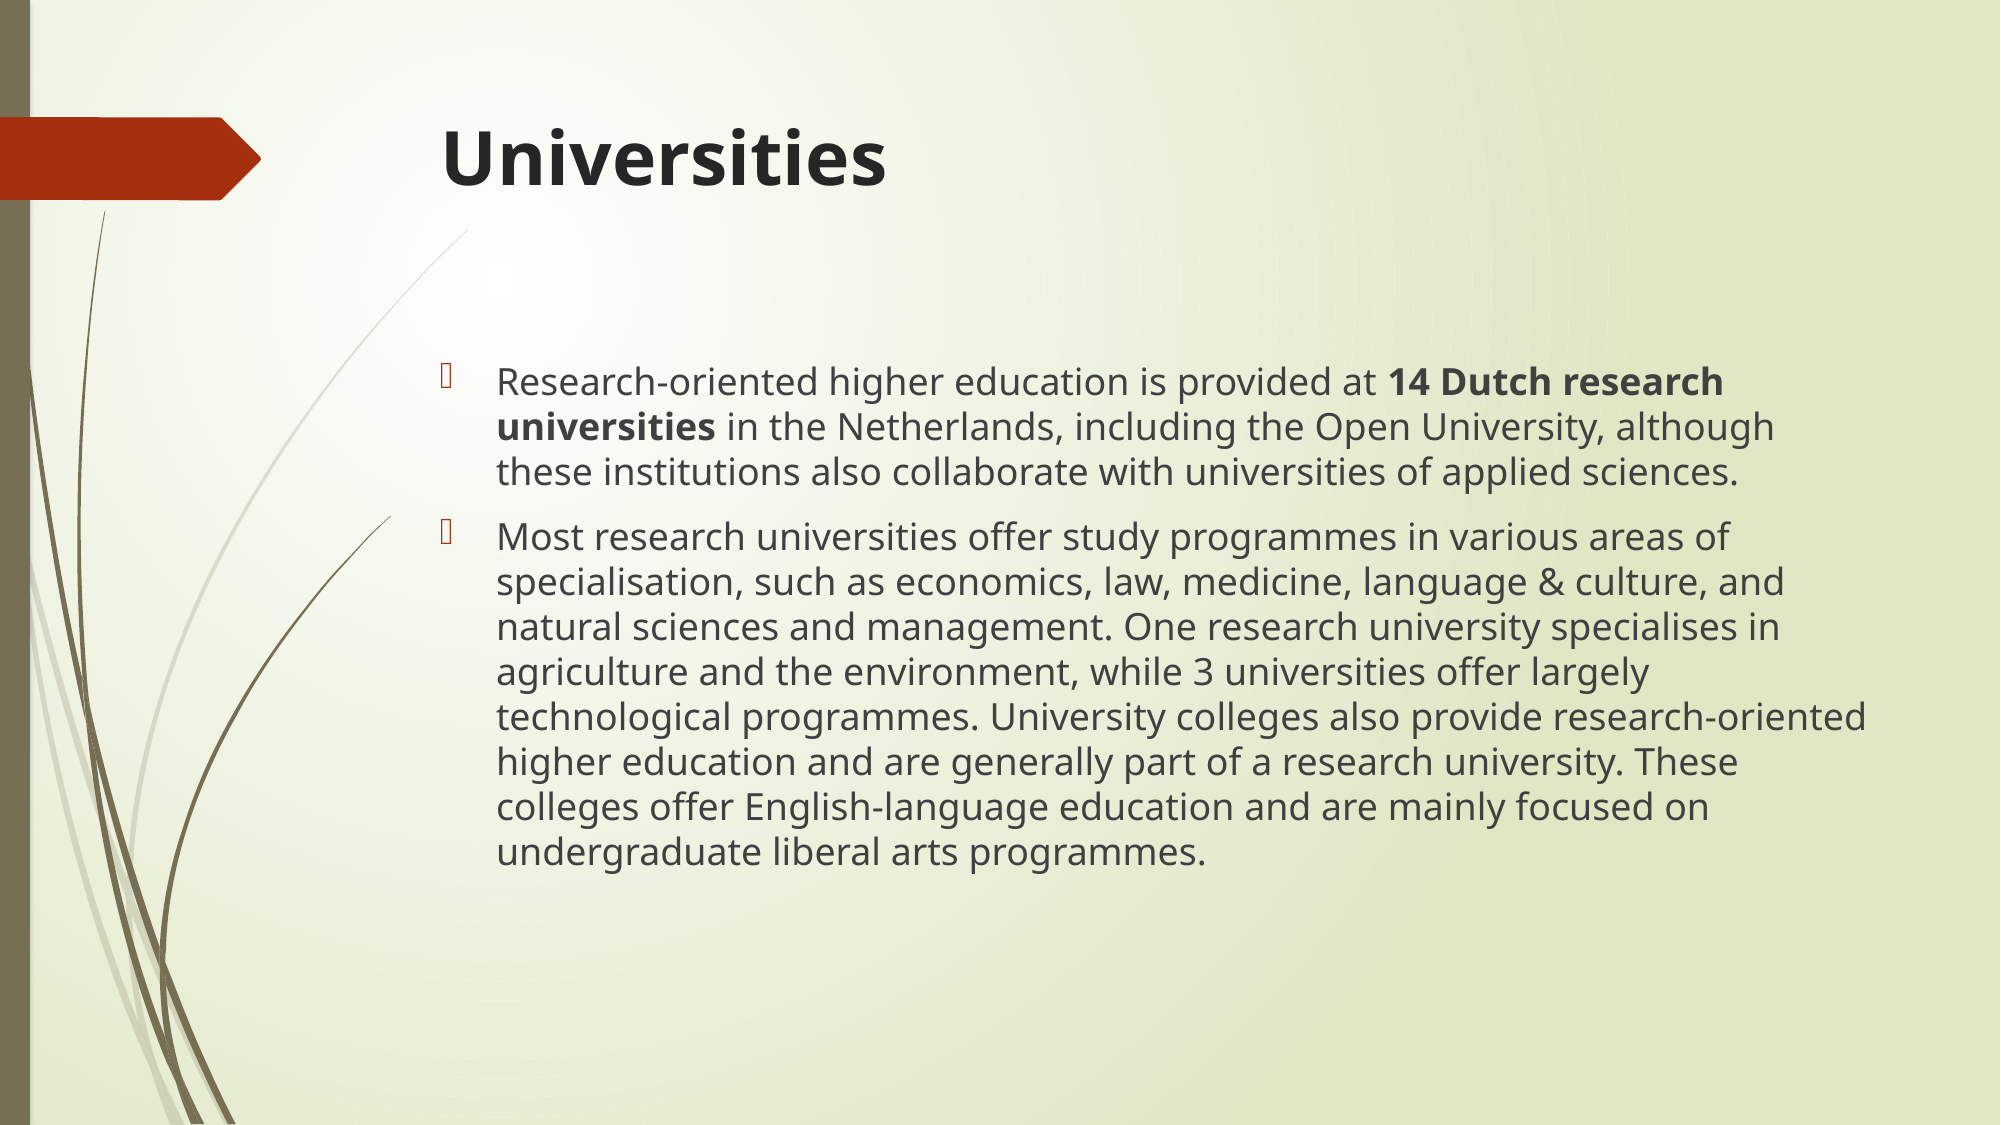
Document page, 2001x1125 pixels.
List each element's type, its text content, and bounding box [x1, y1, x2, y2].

title Universities [425, 102, 1888, 313]
list Research-oriented higher education is provided at 14 Dutch research universities in the Netherlands, including the Open University, although these institutions also collaborate with universities of applied sciences. Most research universities offer study programmes in various areas of specialisation, such as economics, law, medicine, language & culture, and natural sciences and management. One research university specialises in agriculture and the environment, while 3 universities offer largely technological programmes. University colleges also provide research-oriented higher education and are generally part of a research university. These colleges offer English-language education and are mainly focused on undergraduate liberal arts programmes. [424, 350, 1888, 970]
